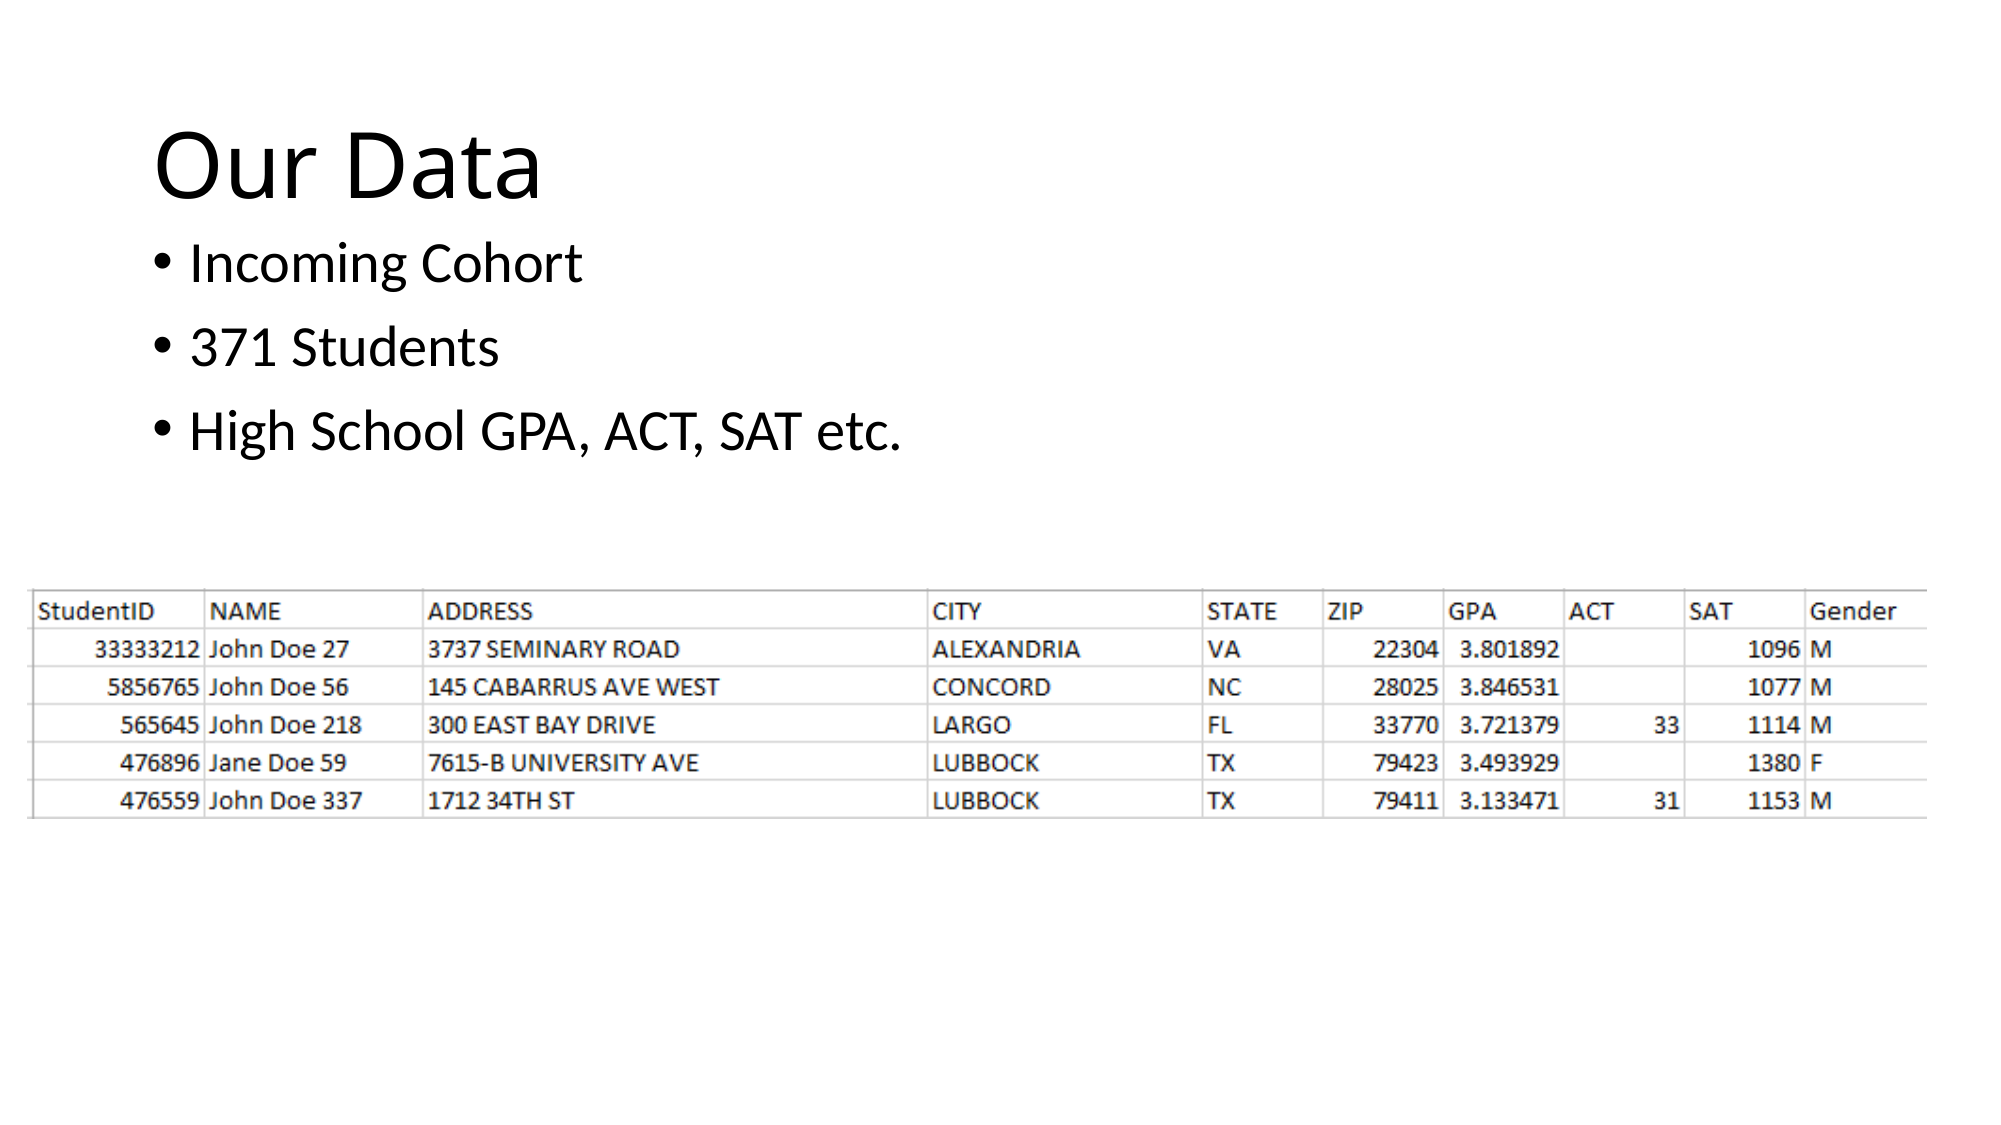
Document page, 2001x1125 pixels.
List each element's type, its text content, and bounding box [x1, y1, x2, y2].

title Our Data [137, 59, 1863, 278]
list Incoming Cohort 371 Students High School GPA, ACT, SAT etc. [137, 224, 1817, 588]
picture [27, 588, 1927, 819]
